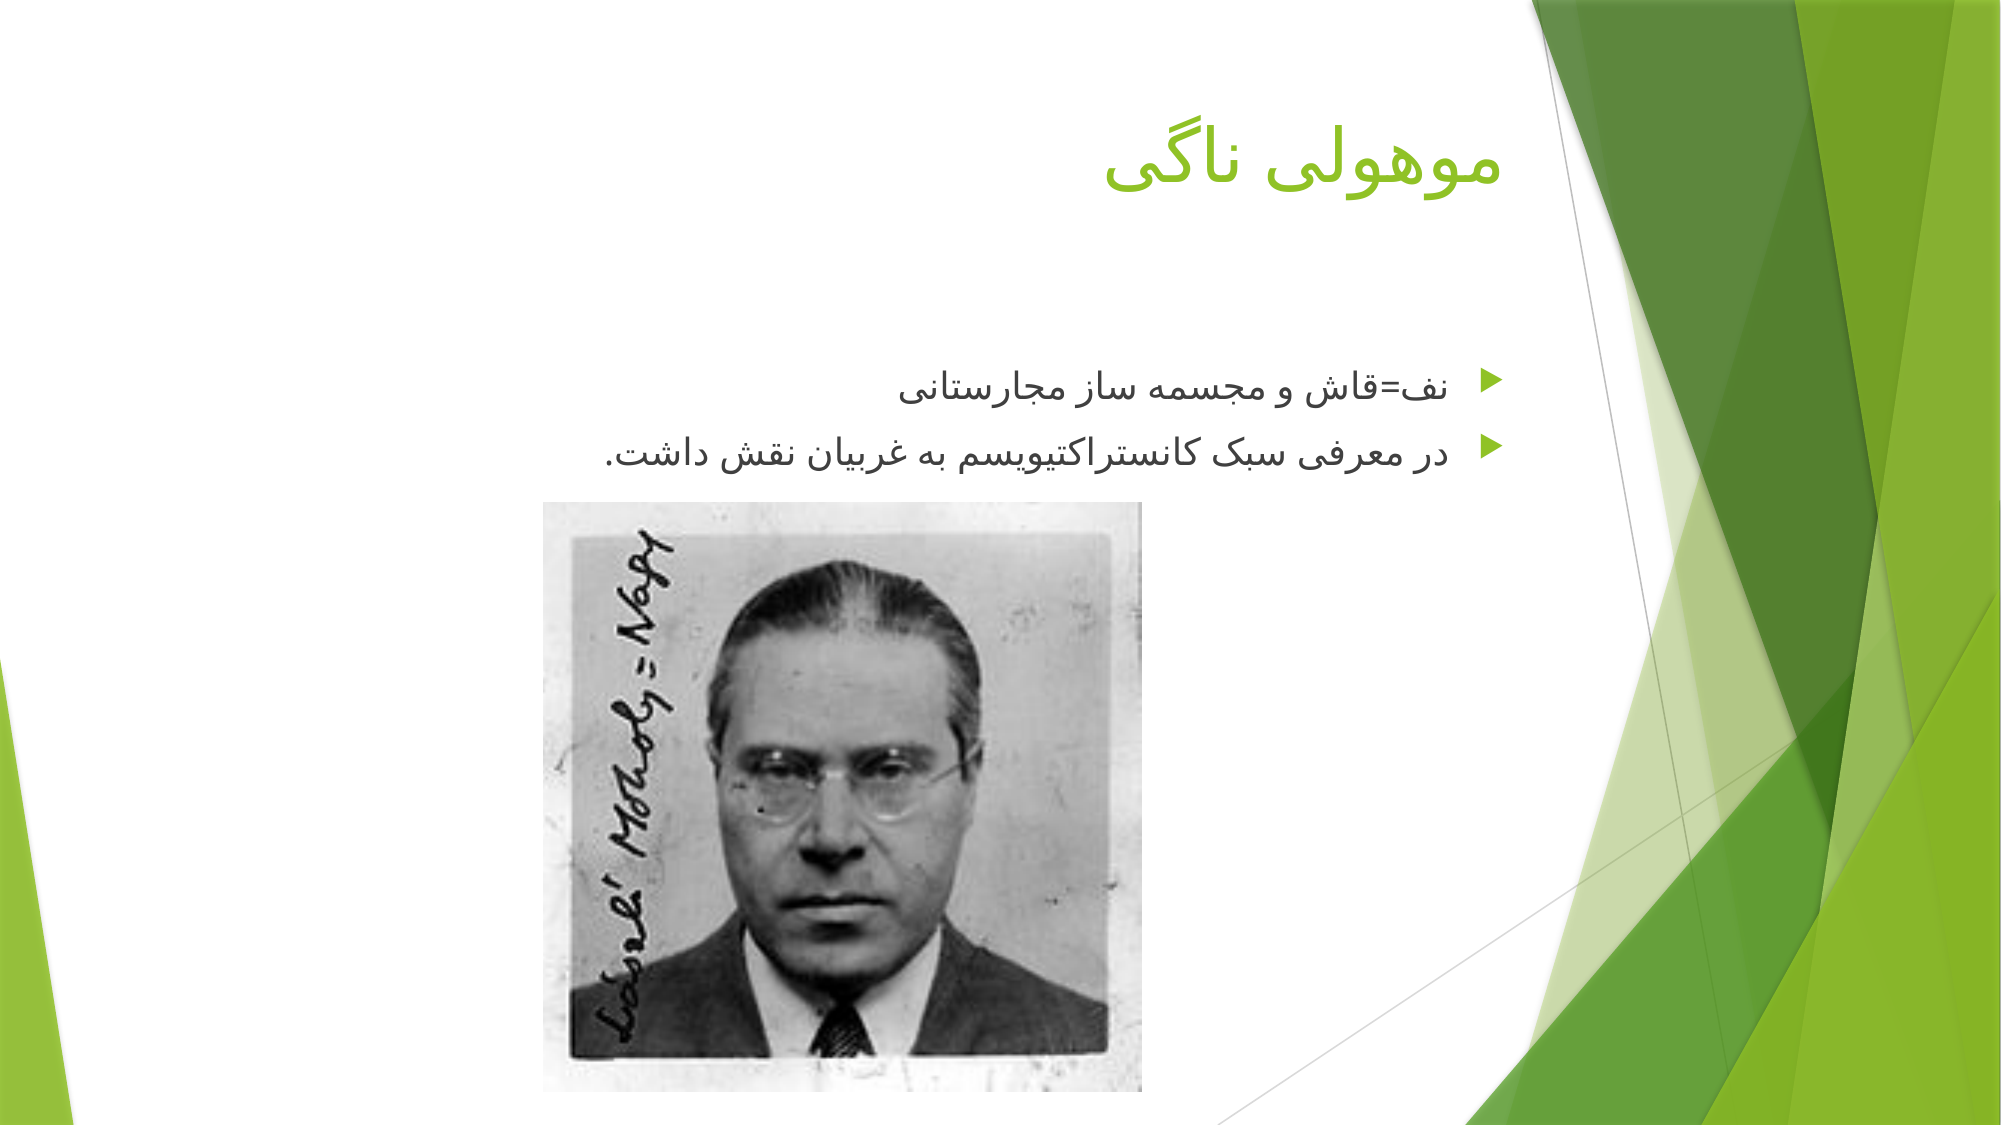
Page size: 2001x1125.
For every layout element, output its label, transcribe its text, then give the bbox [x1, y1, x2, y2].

list نف=قاش و مجسمه ساز مجارستانی در معرفی سبک کانستراکتیویسم به غربیان نقش داشت. [111, 354, 1522, 992]
title موهولی ناگی [111, 99, 1522, 317]
picture [543, 502, 1143, 1093]
